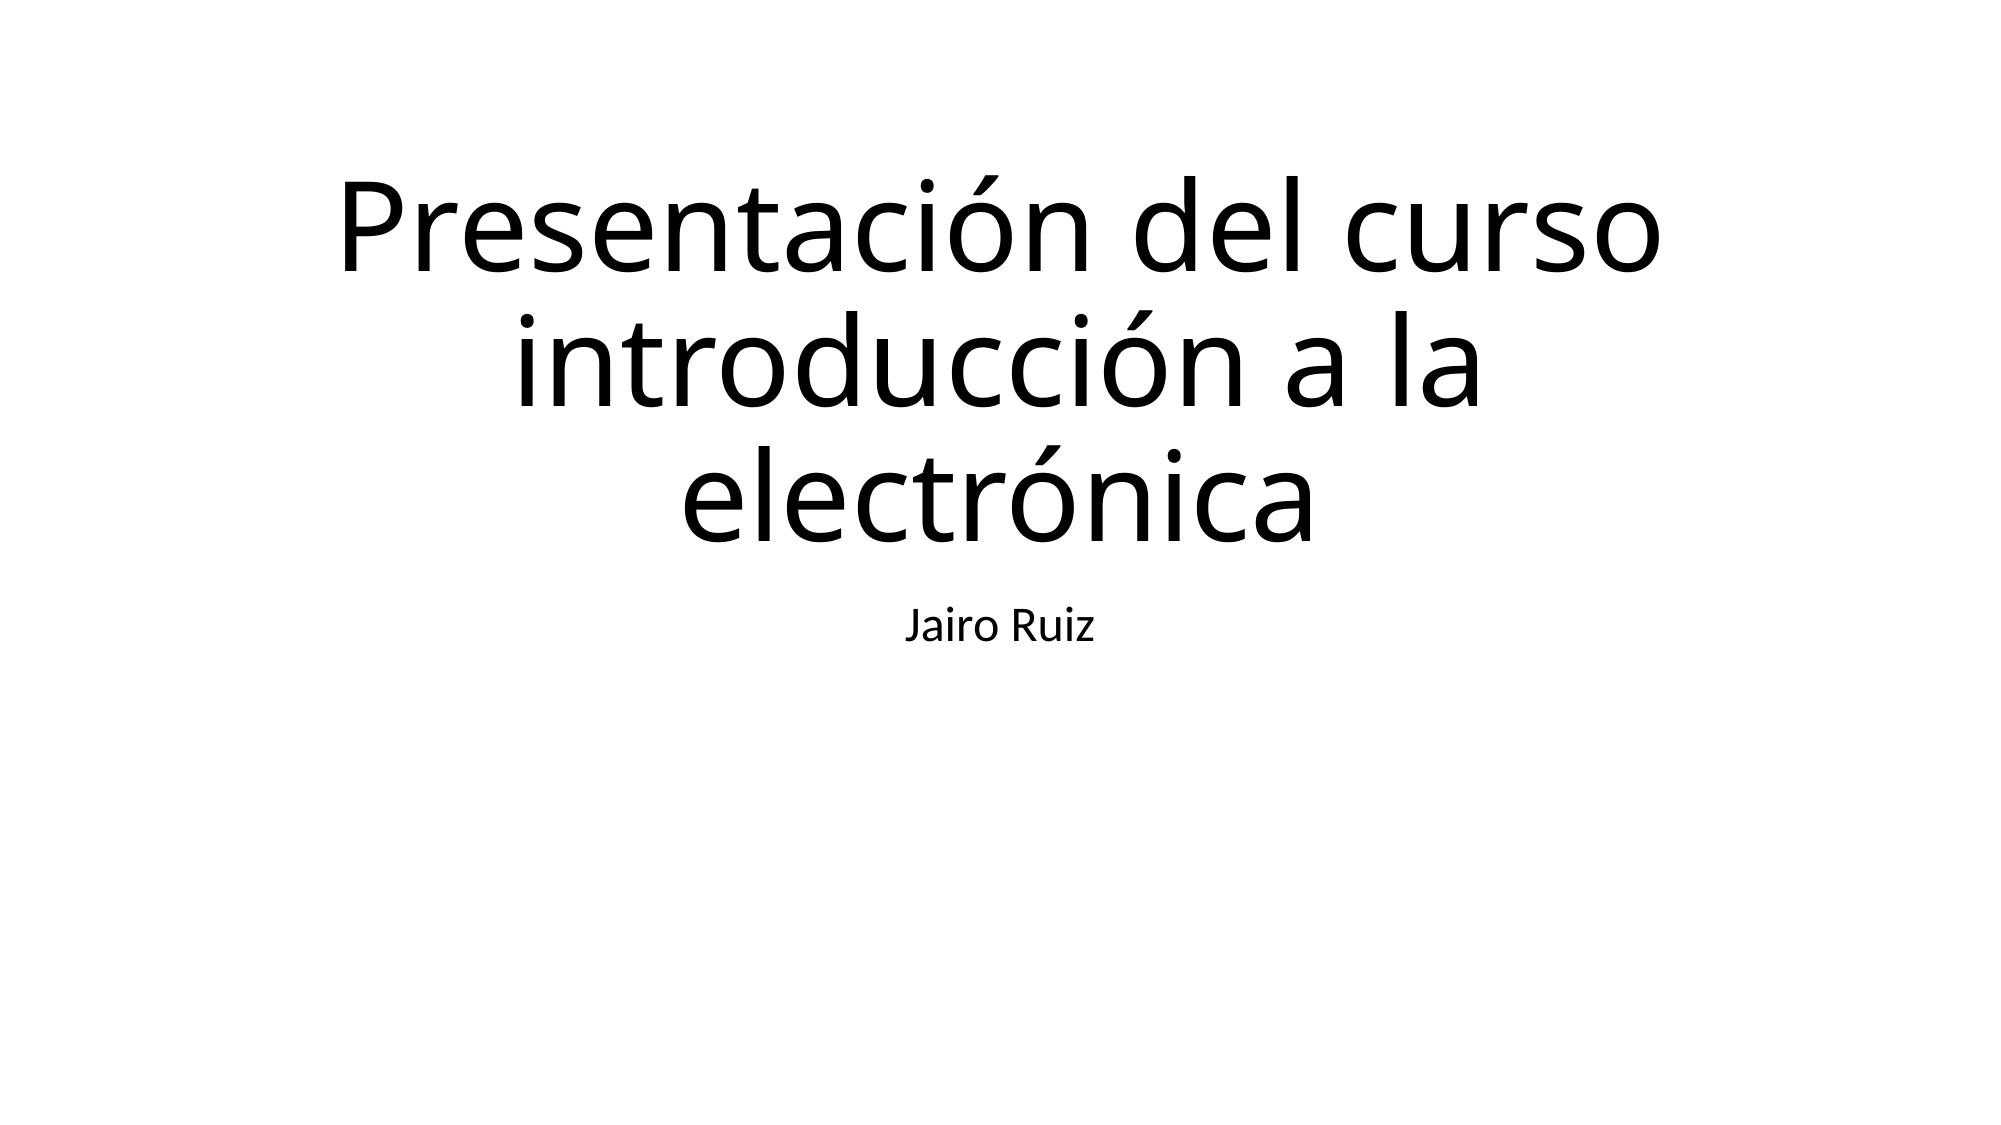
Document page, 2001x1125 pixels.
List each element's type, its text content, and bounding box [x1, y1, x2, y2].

subtitle Jairo Ruiz [249, 590, 1750, 863]
title Presentación del curso introducción a la electrónica [249, 184, 1750, 576]
